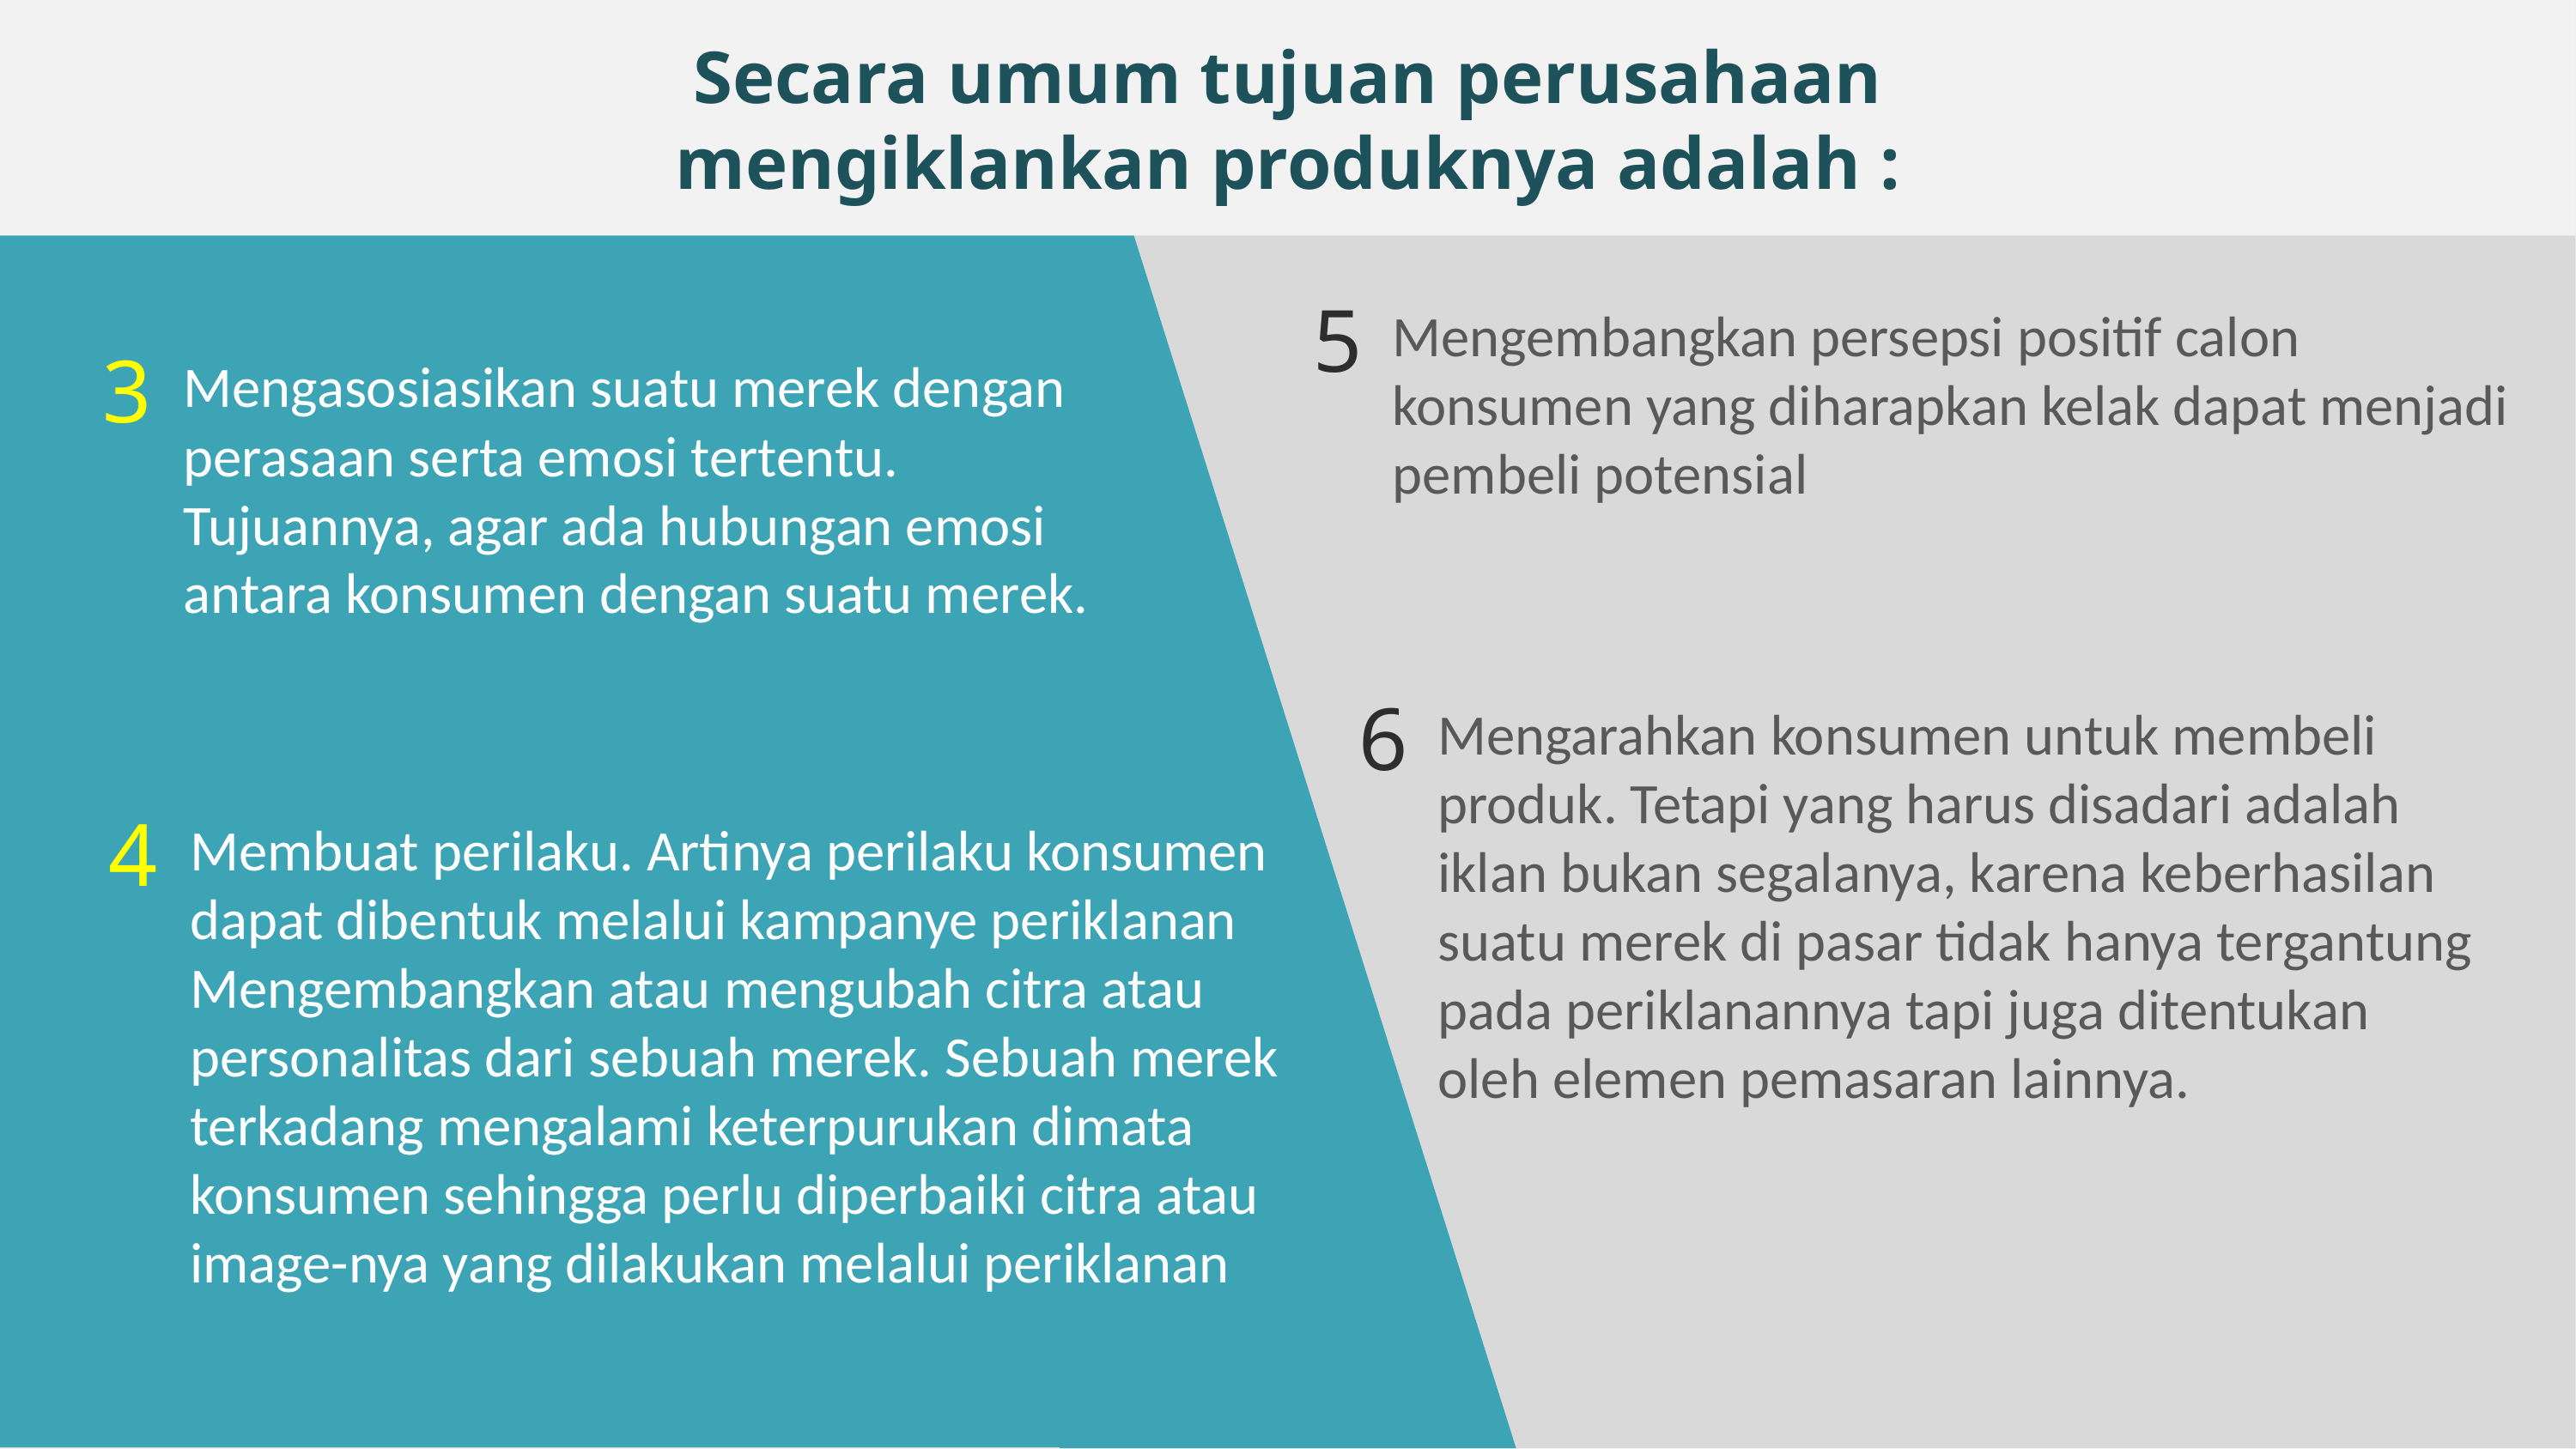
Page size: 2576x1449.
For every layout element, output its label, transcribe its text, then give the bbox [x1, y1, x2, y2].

list 3 [89, 300, 1054, 446]
text_box Secara umum tujuan perusahaan mengiklankan produknya adalah : [0, 0, 2576, 236]
list Mengasosiasikan suatu merek dengan perasaan serta emosi tertentu. Tujuannya, agar ada hubungan emosi antara konsumen dengan suatu merek. [170, 343, 1162, 681]
text_box 4 [95, 762, 1060, 910]
text_box 6 [1346, 647, 2462, 794]
list 5 [1300, 249, 2416, 396]
text_box Membuat perilaku. Artinya perilaku konsumen dapat dibentuk melalui kampanye periklanan Mengembangkan atau mengubah citra atau personalitas dari sebuah merek. Sebuah merek terkadang mengalami keterpurukan dimata konsumen sehingga perlu diperbaiki citra atau image-nya yang dilakukan melalui periklanan [177, 807, 1320, 1390]
list Mengembangkan persepsi positif calon konsumen yang diharapkan kelak dapat menjadi pembeli potensial [1379, 293, 2530, 690]
text_box Mengarahkan konsumen untuk membeli produk. Tetapi yang harus disadari adalah iklan bukan segalanya, karena keberhasilan suatu merek di pasar tidak hanya tergantung pada periklanannya tapi juga ditentukan oleh elemen pemasaran lainnya. [1425, 691, 2487, 1174]
